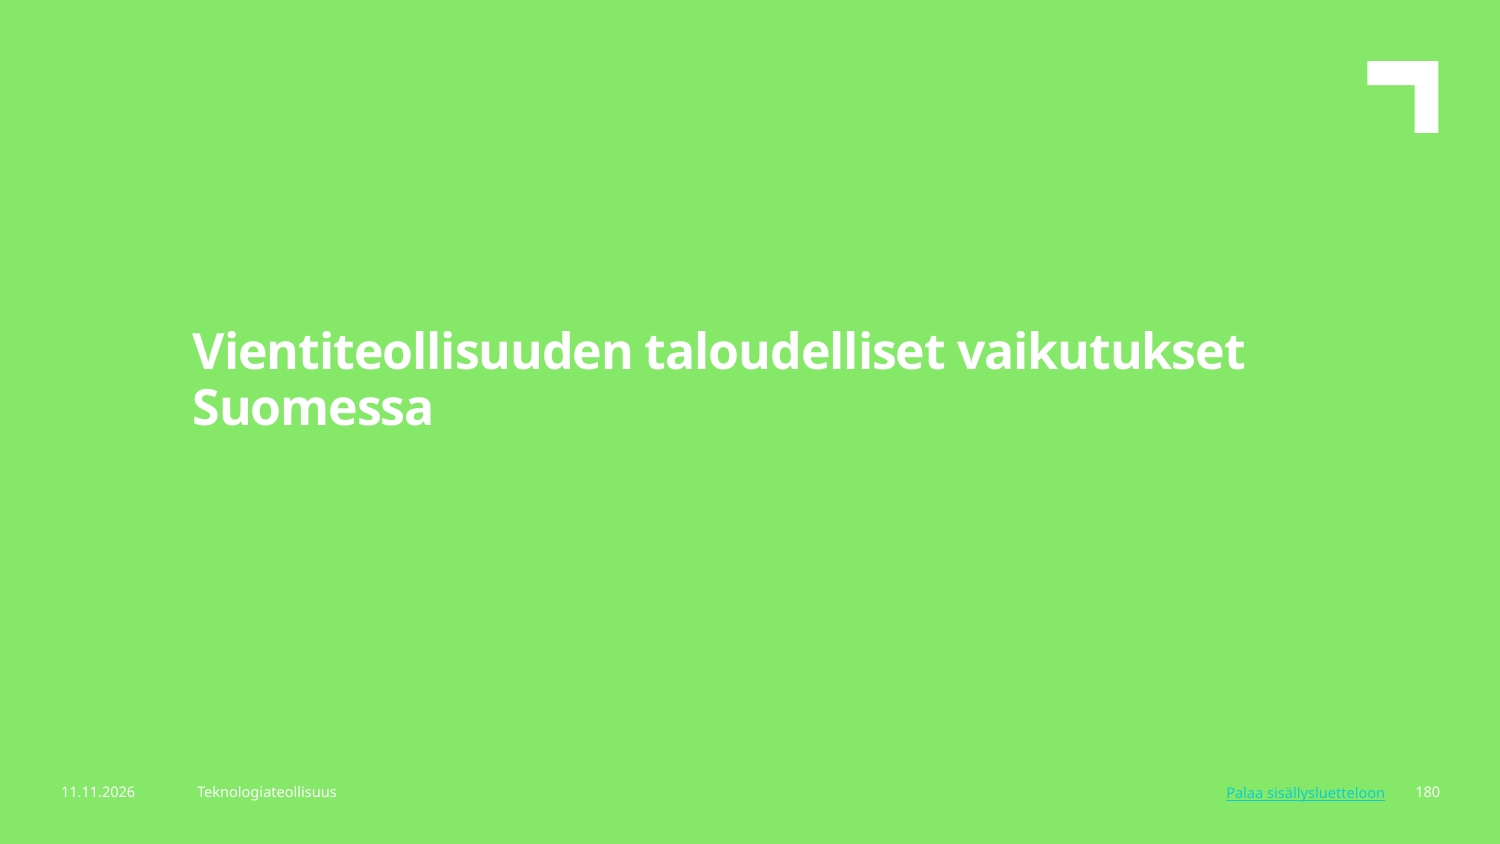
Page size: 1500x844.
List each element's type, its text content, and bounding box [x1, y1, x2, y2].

text_box Palaa sisällysluetteloon [1211, 776, 1424, 804]
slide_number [46, 775, 182, 803]
list Vientiteollisuuden taloudelliset vaikutukset Suomessa [175, 315, 1321, 507]
slide_number 180 [1313, 775, 1456, 803]
footer Teknologiateollisuus [182, 775, 395, 803]
